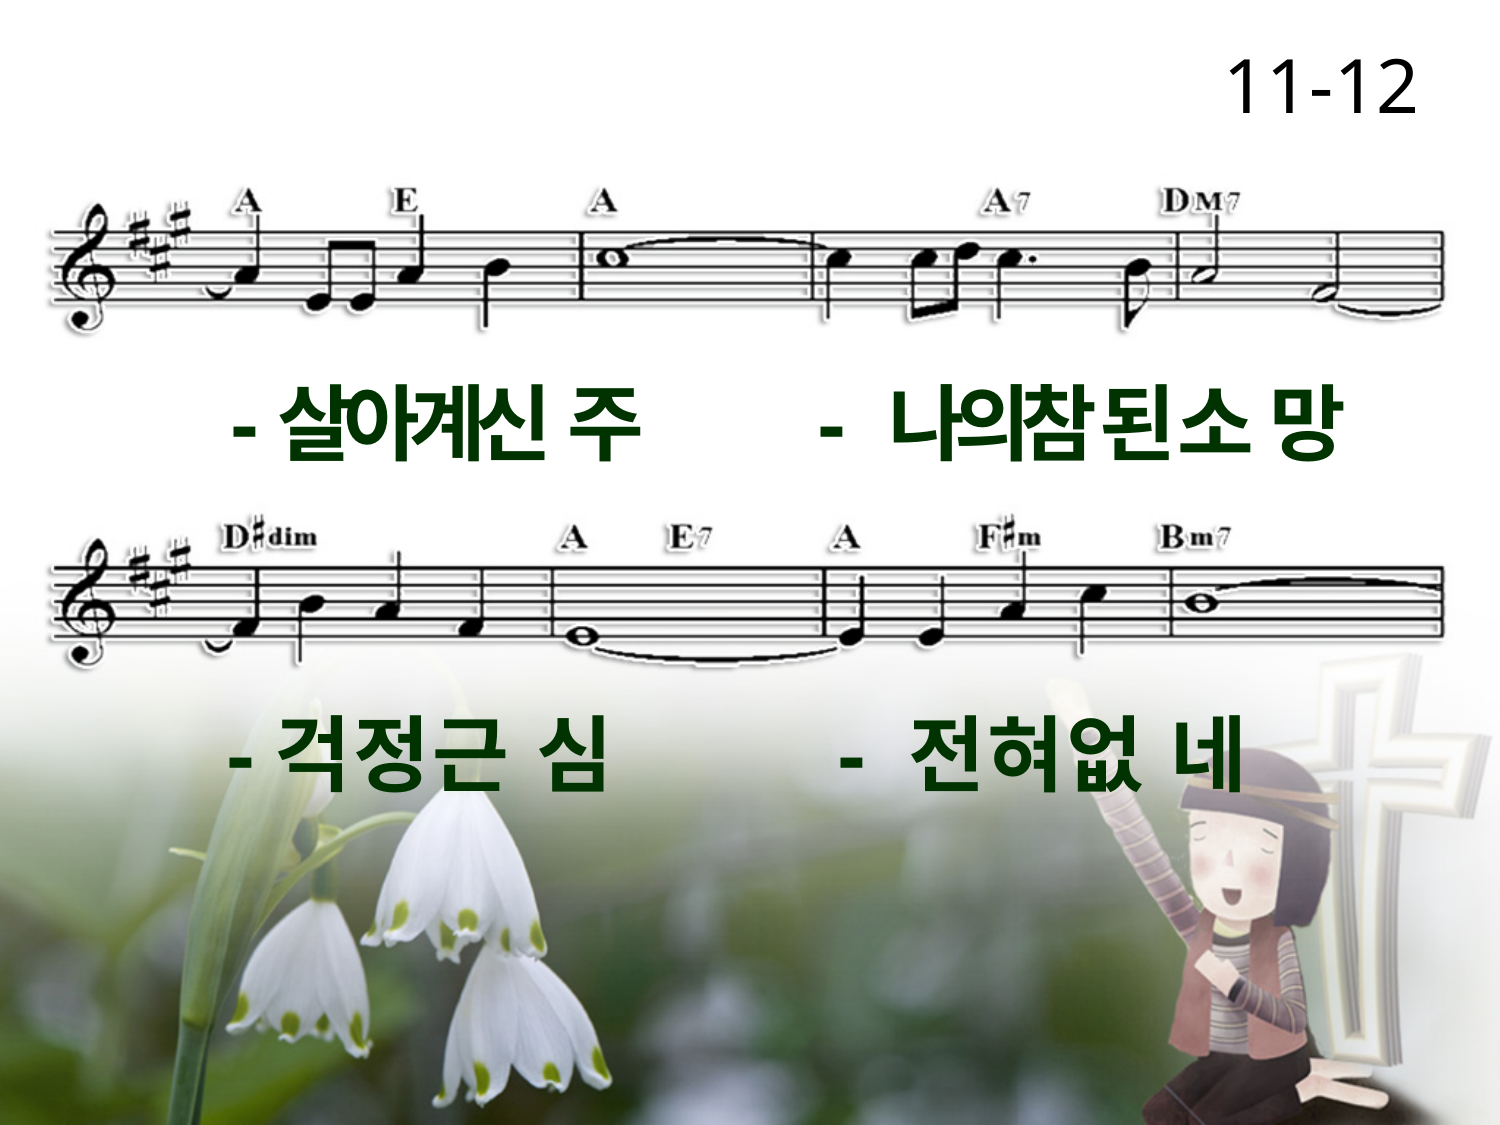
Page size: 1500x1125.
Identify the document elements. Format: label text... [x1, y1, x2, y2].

text_box -걱 정 근 심 - 전 혀 없 네 [212, 694, 1263, 810]
text_box -살아계신 주 - 나의참 된 소 망 [216, 363, 1362, 479]
picture [0, 0, 1500, 1125]
text_box 11-12 [1208, 30, 1435, 136]
